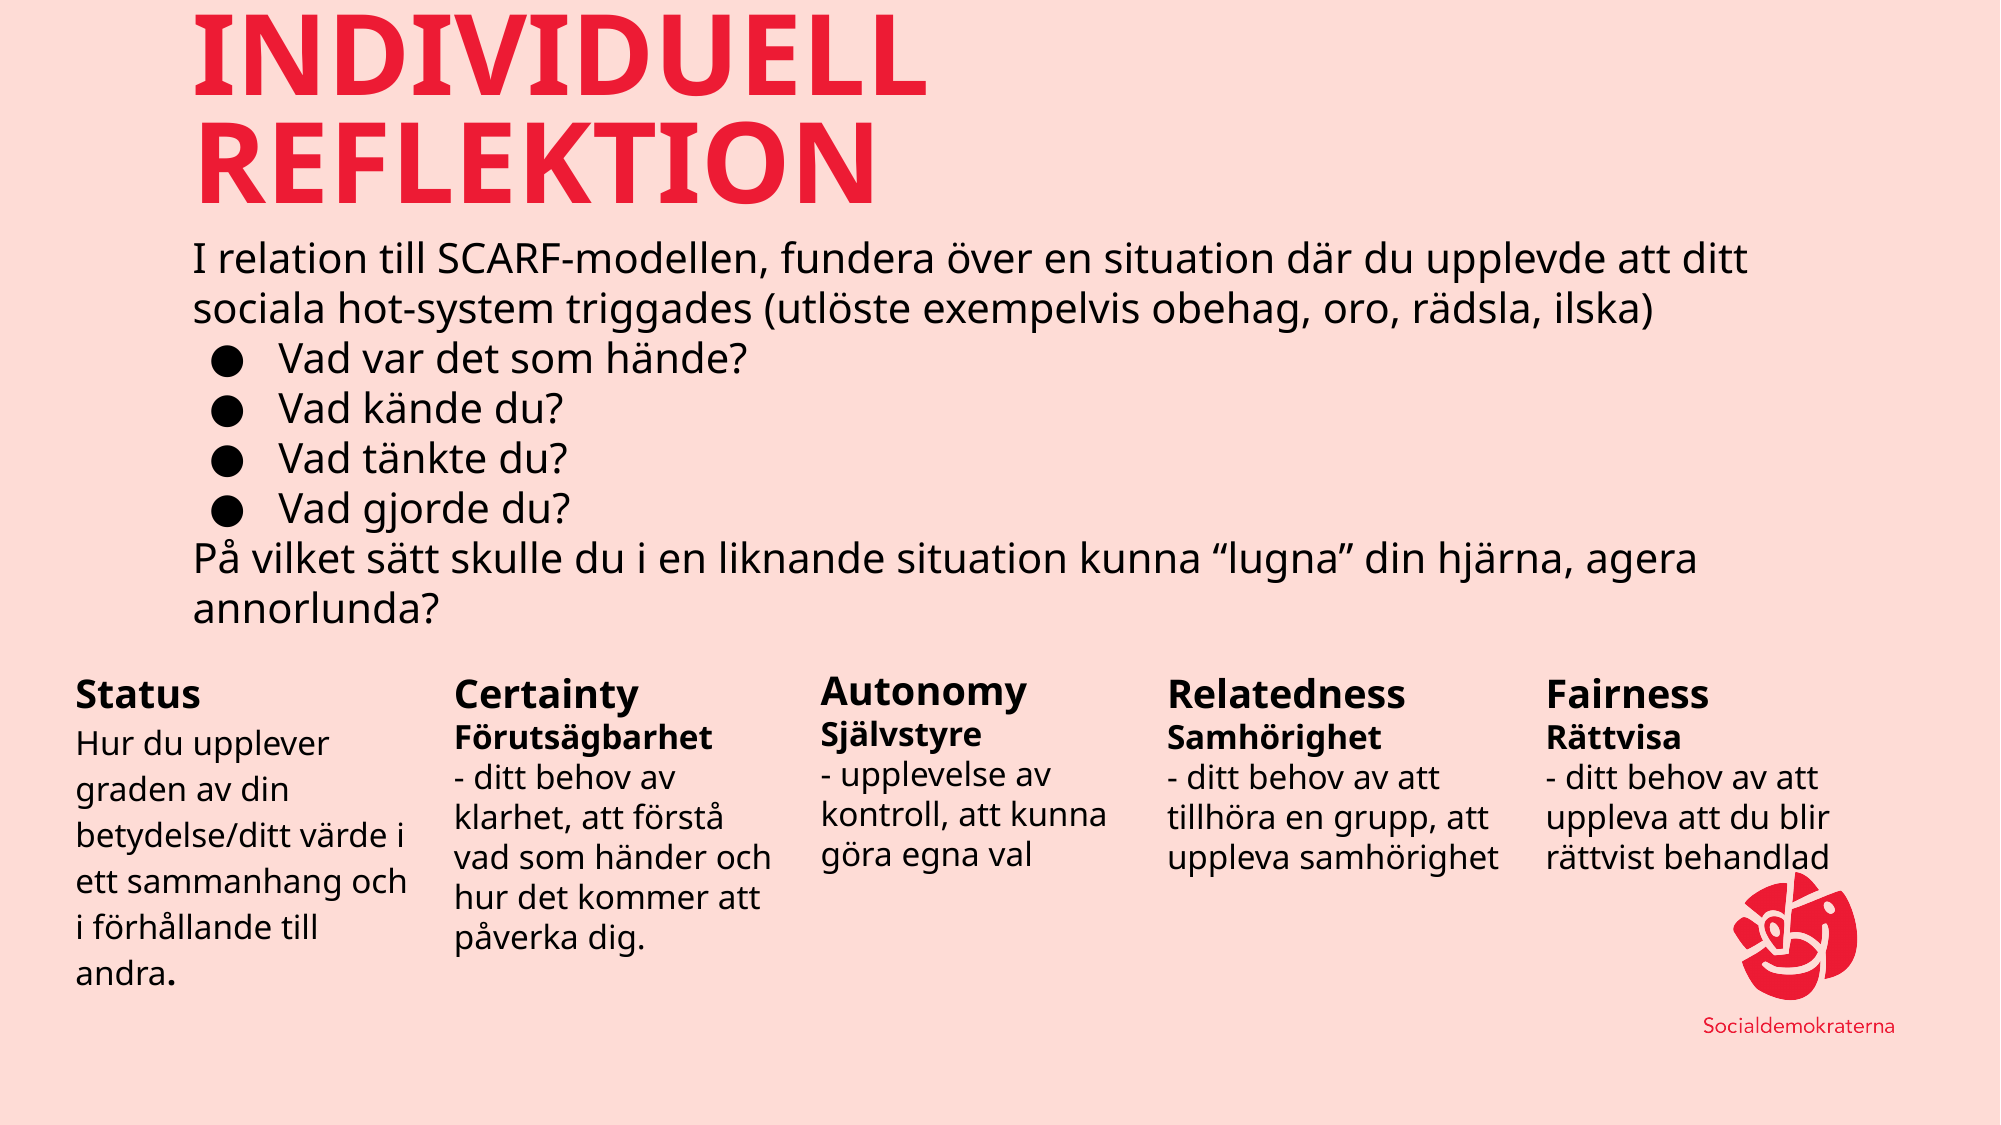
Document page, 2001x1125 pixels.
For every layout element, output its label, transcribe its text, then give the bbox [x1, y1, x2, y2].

picture [1698, 1008, 1900, 1044]
text_box Autonomy Självstyre - upplevelse av kontroll, att kunna göra egna val [800, 645, 1180, 1005]
title INDIVIDUELL REFLEKTION [192, 77, 1434, 226]
text_box Fairness Rättvisa - ditt behov av att uppleva att du blir rättvist behandlad [1525, 648, 1905, 1008]
text_box Status Hur du upplever graden av din betydelse/ditt värde i ett sammanhang och i förhållande till andra. [55, 648, 433, 1008]
text_box Certainty Förutsägbarhet - ditt behov av klarhet, att förstå vad som händer och hur det kommer att påverka dig. [433, 715, 801, 1008]
list I relation till SCARF-modellen, fundera över en situation där du upplevde att ditt sociala hot-system triggades (utlöste exempelvis obehag, oro, rädsla, ilska) Vad var det som hände? Vad kände du? Vad tänkte du? Vad gjorde du? På vilket sätt skulle du i en liknande situation kunna “lugna” din hjärna, agera annorlunda? [192, 231, 1830, 715]
text_box Relatedness Samhörighet - ditt behov av att tillhöra en grupp, att uppleva samhörighet [1147, 648, 1525, 1008]
